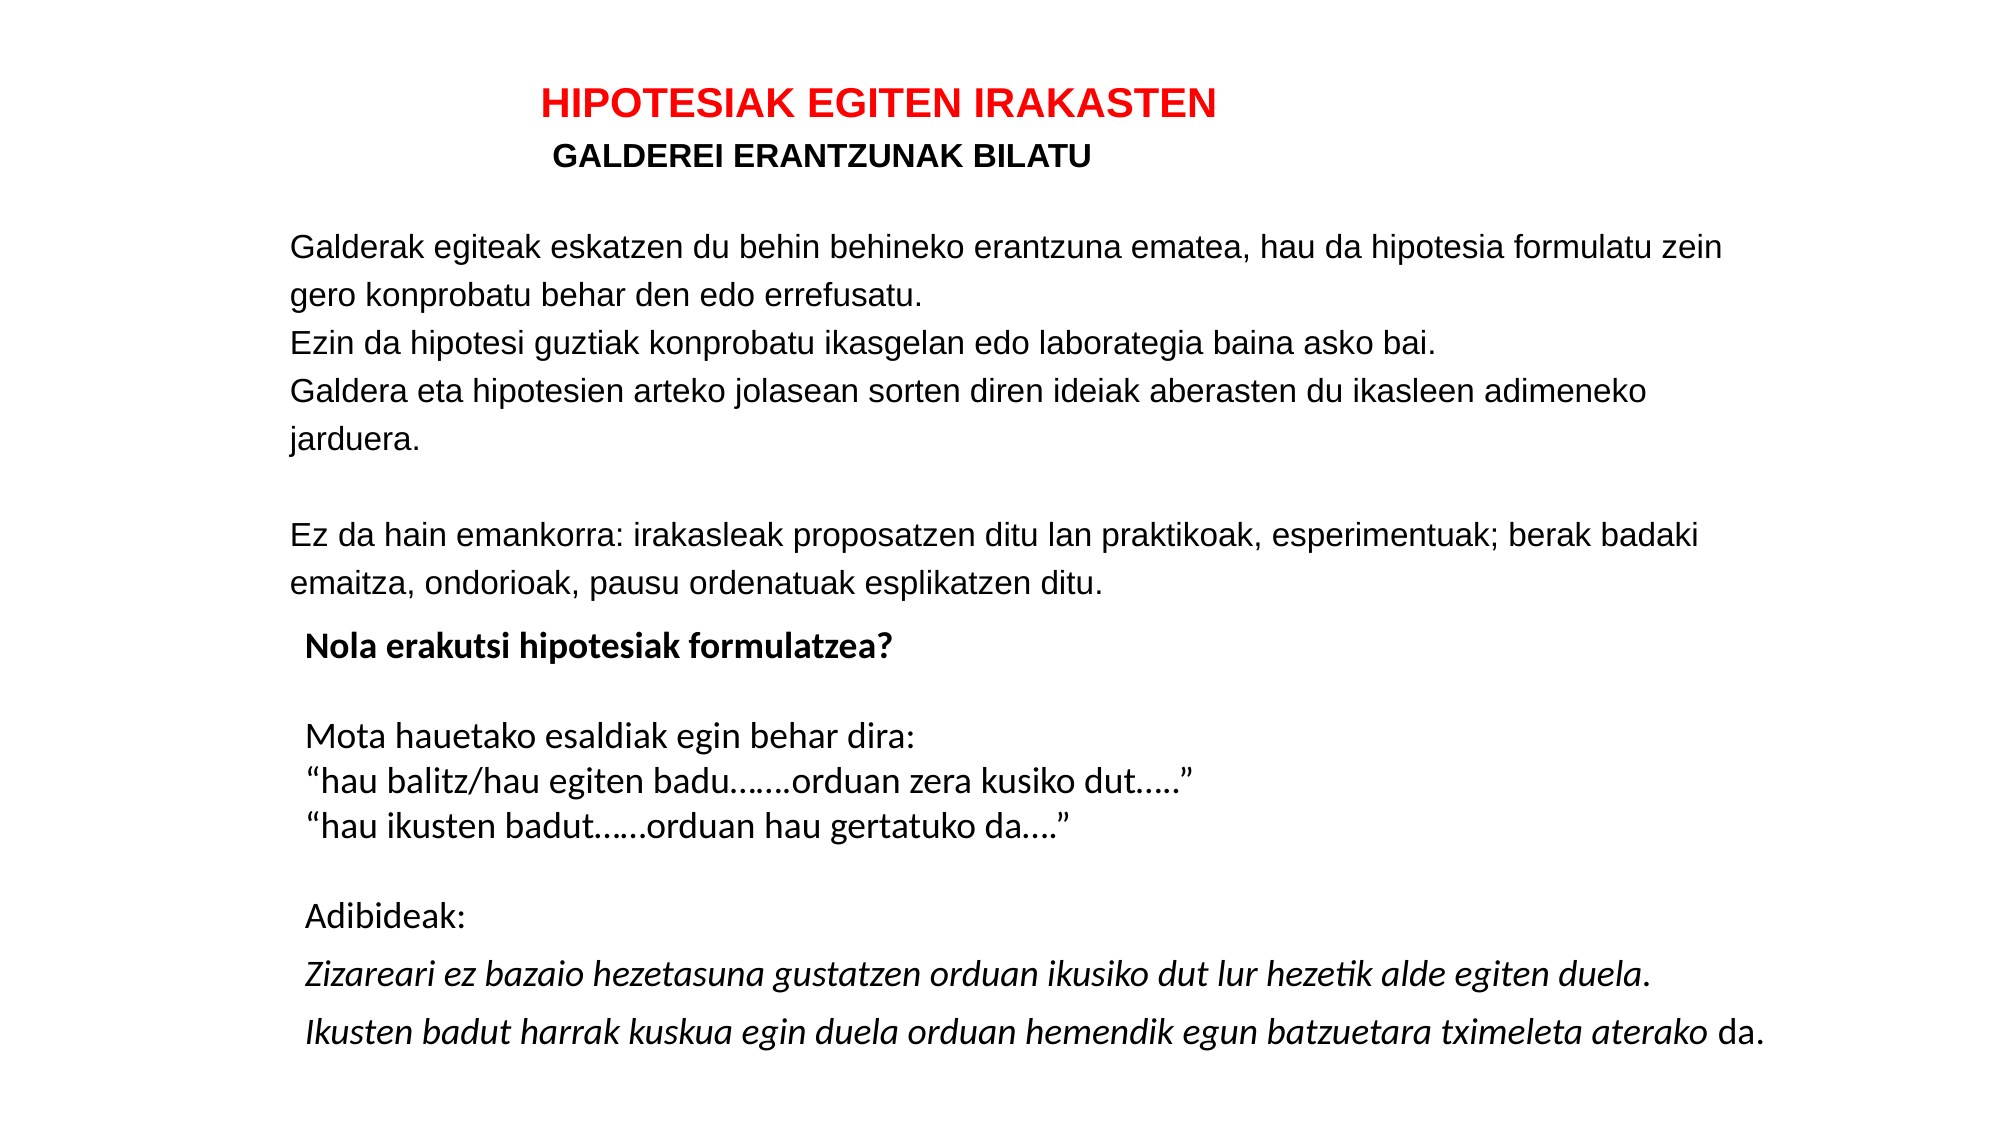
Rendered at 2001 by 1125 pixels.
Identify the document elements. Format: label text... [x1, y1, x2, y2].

text_box Galderak egiteak eskatzen du behin behineko erantzuna ematea, hau da hipotesia formulatu zein gero konprobatu behar den edo errefusatu. Ezin da hipotesi guztiak konprobatu ikasgelan edo laborategia baina asko bai. Galdera eta hipotesien arteko jolasean sorten diren ideiak aberasten du ikasleen adimeneko jarduera. Ez da hain emankorra: irakasleak proposatzen ditu lan praktikoak, esperimentuak; berak badaki emaitza, ondorioak, pausu ordenatuak esplikatzen ditu. [274, 210, 1746, 609]
text_box HIPOTESIAK EGITEN IRAKASTEN GALDEREI ERANTZUNAK BILATU [525, 68, 1233, 184]
text_box Nola erakutsi hipotesiak formulatzea? Mota hauetako esaldiak egin behar dira: “hau balitz/hau egiten badu…….orduan zera kusiko dut…..” “hau ikusten badut……orduan hau gertatuko da….” Adibideak: Zizareari ez bazaio hezetasuna gustatzen orduan ikusiko dut lur hezetik alde egiten duela. Ikusten badut harrak kuskua egin duela orduan hemendik egun batzuetara tximeleta aterako da. [290, 613, 1783, 1060]
